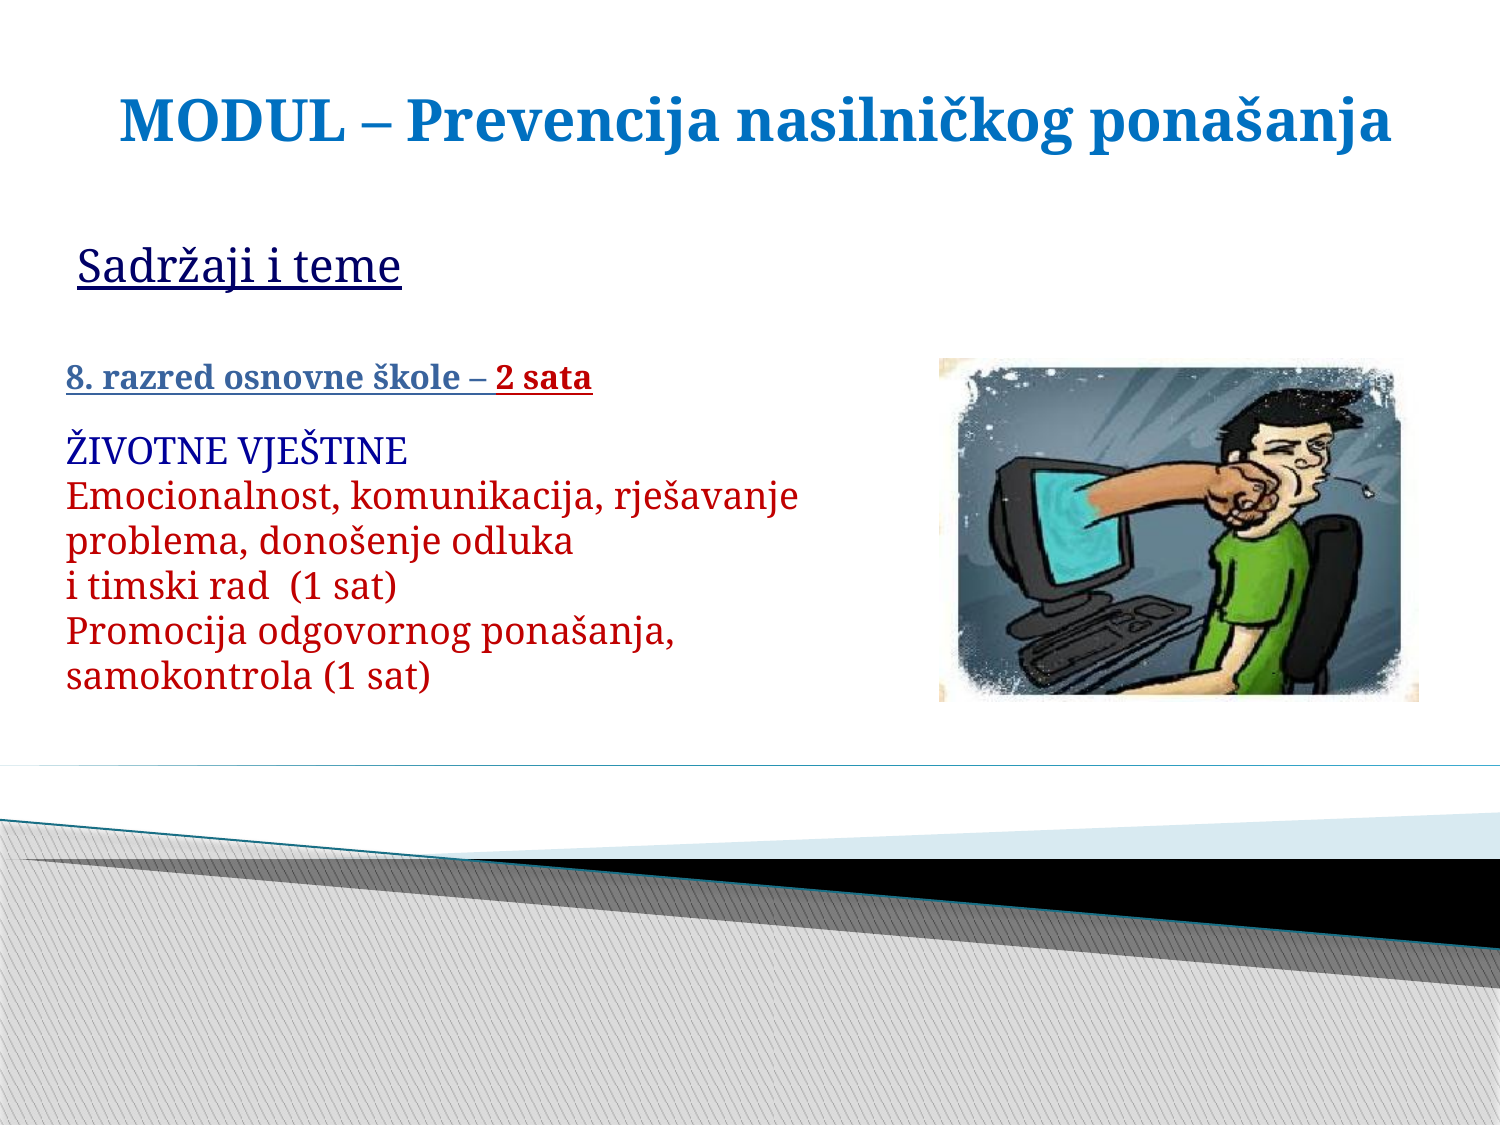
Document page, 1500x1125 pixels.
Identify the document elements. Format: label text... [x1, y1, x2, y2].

picture [938, 358, 1419, 702]
picture [5, 859, 1500, 989]
text_box 8. razred osnovne škole – 2 sata ŽIVOTNE VJEŠTINE Emocionalnost, komunikacija, rješavanje problema, donošenje odluka i timski rad (1 sat) Promocija odgovornog ponašanja, samokontrola (1 sat) [51, 329, 1445, 704]
text_box MODUL – Prevencija nasilničkog ponašanja [84, 66, 1444, 161]
text_box Sadržaji i teme [62, 229, 1471, 300]
